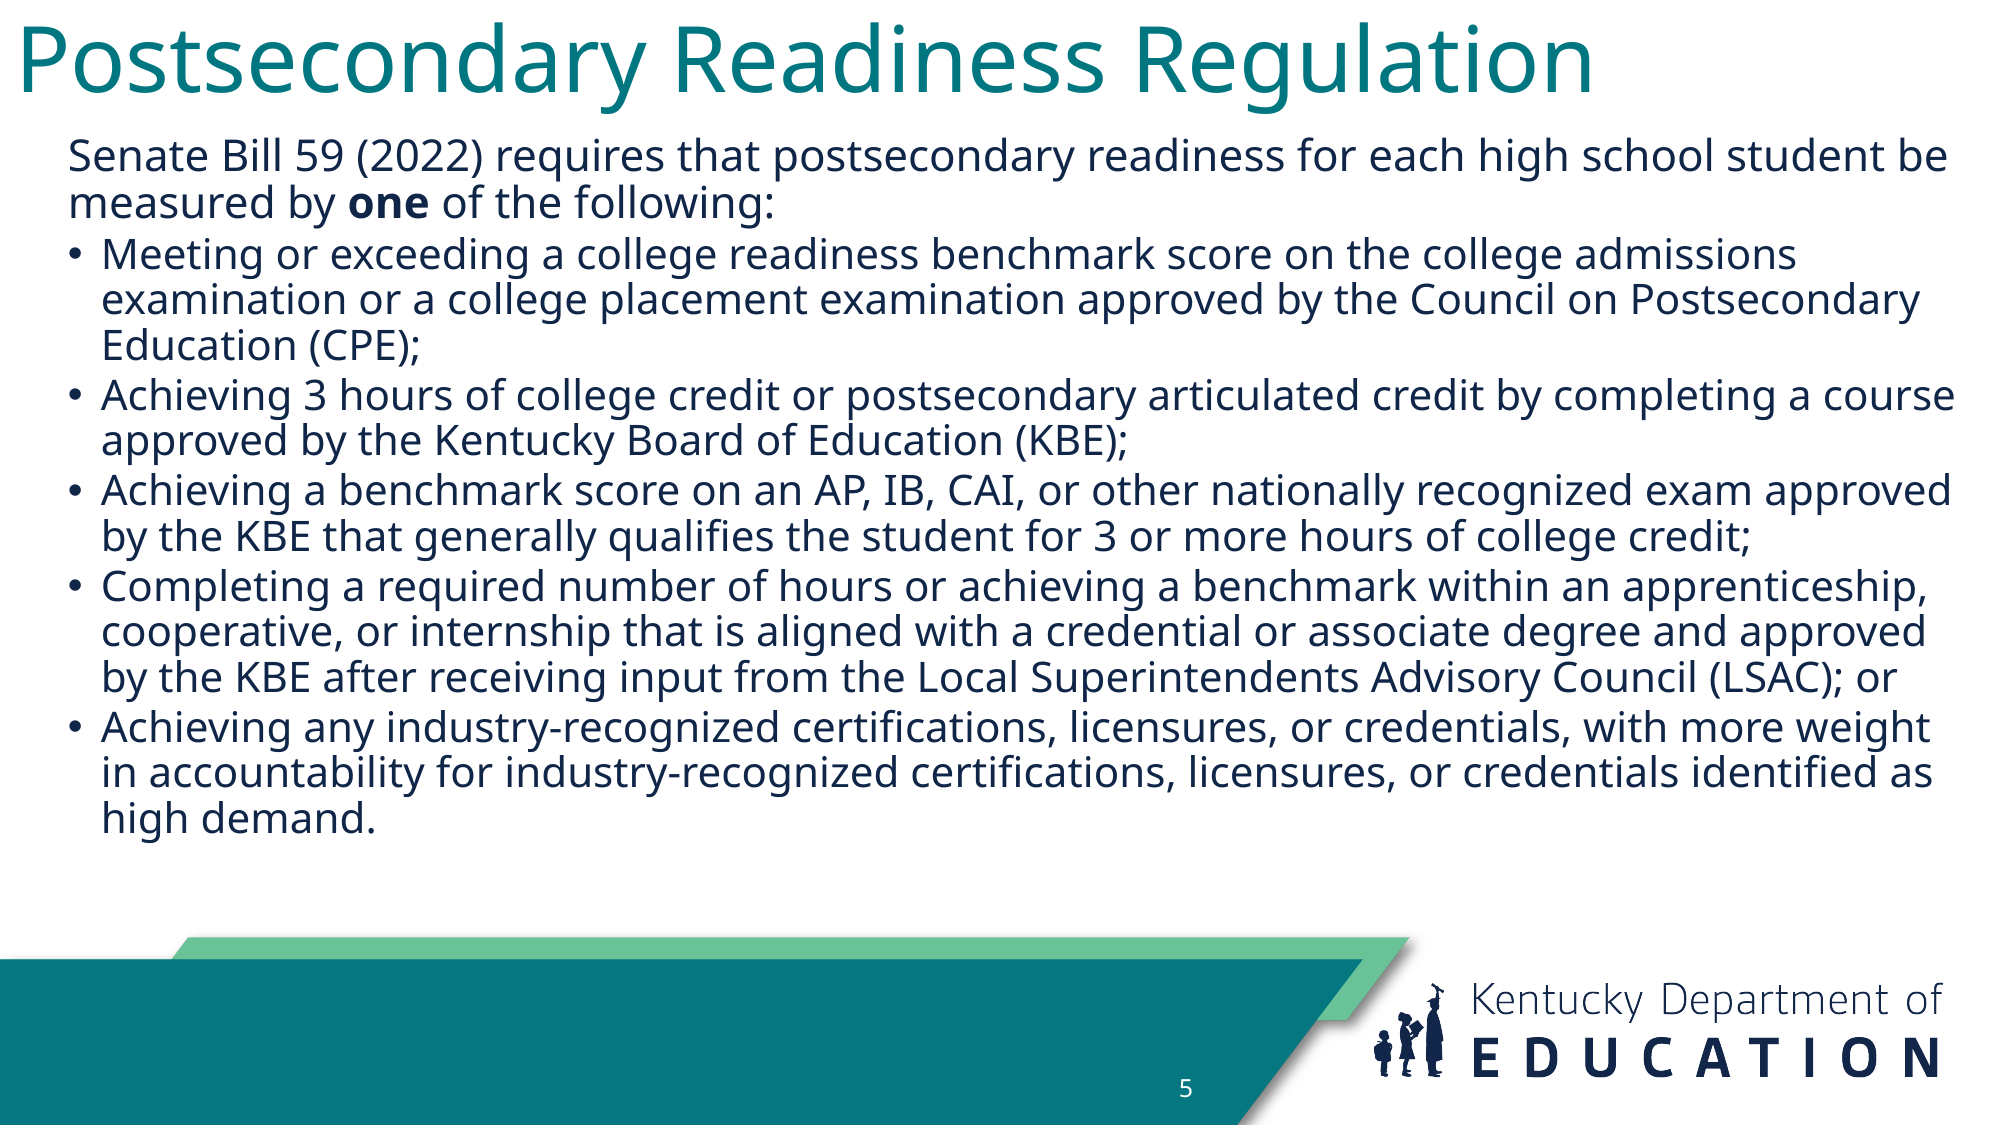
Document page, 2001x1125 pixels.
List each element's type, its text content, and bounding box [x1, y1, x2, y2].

title Postsecondary Readiness Regulation [0, 0, 1725, 126]
list Senate Bill 59 (2022) requires that postsecondary readiness for each high school student be measured by one of the following: Meeting or exceeding a college readiness benchmark score on the college admissions examination or a college placement examination approved by the Council on Postsecondary Education (CPE); Achieving 3 hours of college credit or postsecondary articulated credit by completing a course approved by the Kentucky Board of Education (KBE); Achieving a benchmark score on an AP, IB, CAI, or other nationally recognized exam approved by the KBE that generally qualifies the student for 3 or more hours of college credit; Completing a required number of hours or achieving a benchmark within an apprenticeship, cooperative, or internship that is aligned with a credential or associate degree and approved by the KBE after receiving input from the Local Superintendents Advisory Council (LSAC); or Achieving any industry-recognized certifications, licensures, or credentials, with more weight in accountability for industry-recognized certifications, licensures, or credentials identified as high demand. [52, 126, 1983, 913]
picture [0, 0, 2001, 1125]
